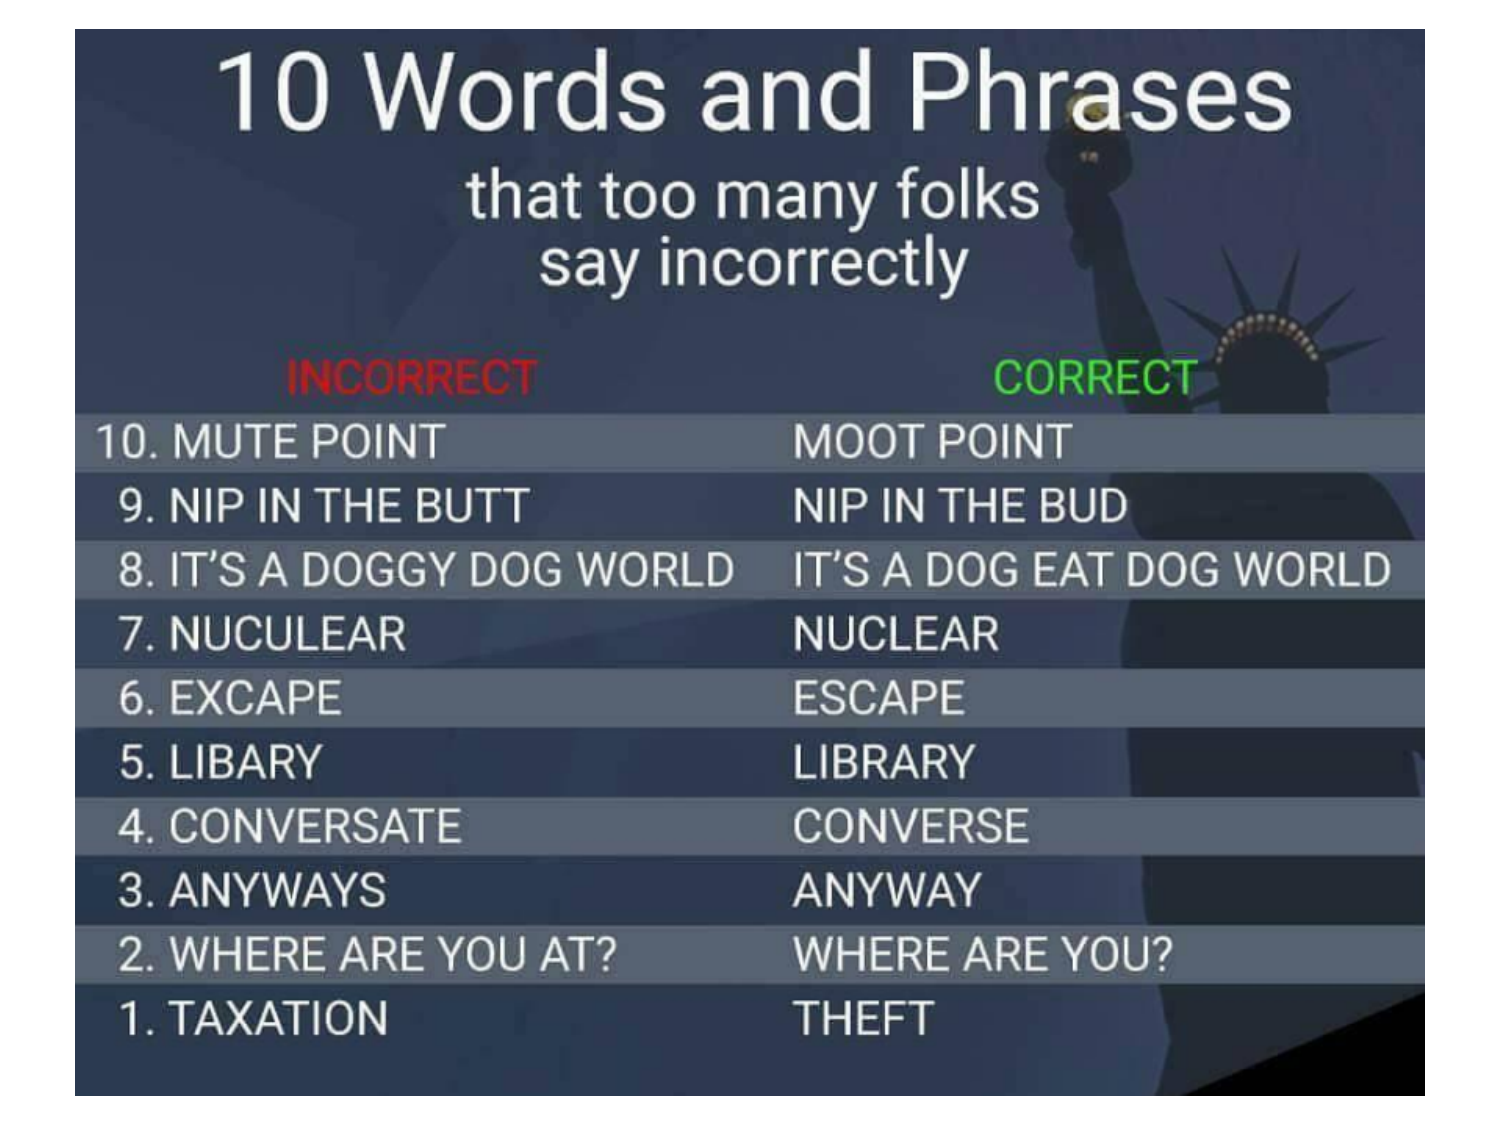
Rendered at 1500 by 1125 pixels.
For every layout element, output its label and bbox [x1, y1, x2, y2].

picture [75, 29, 1425, 1096]
